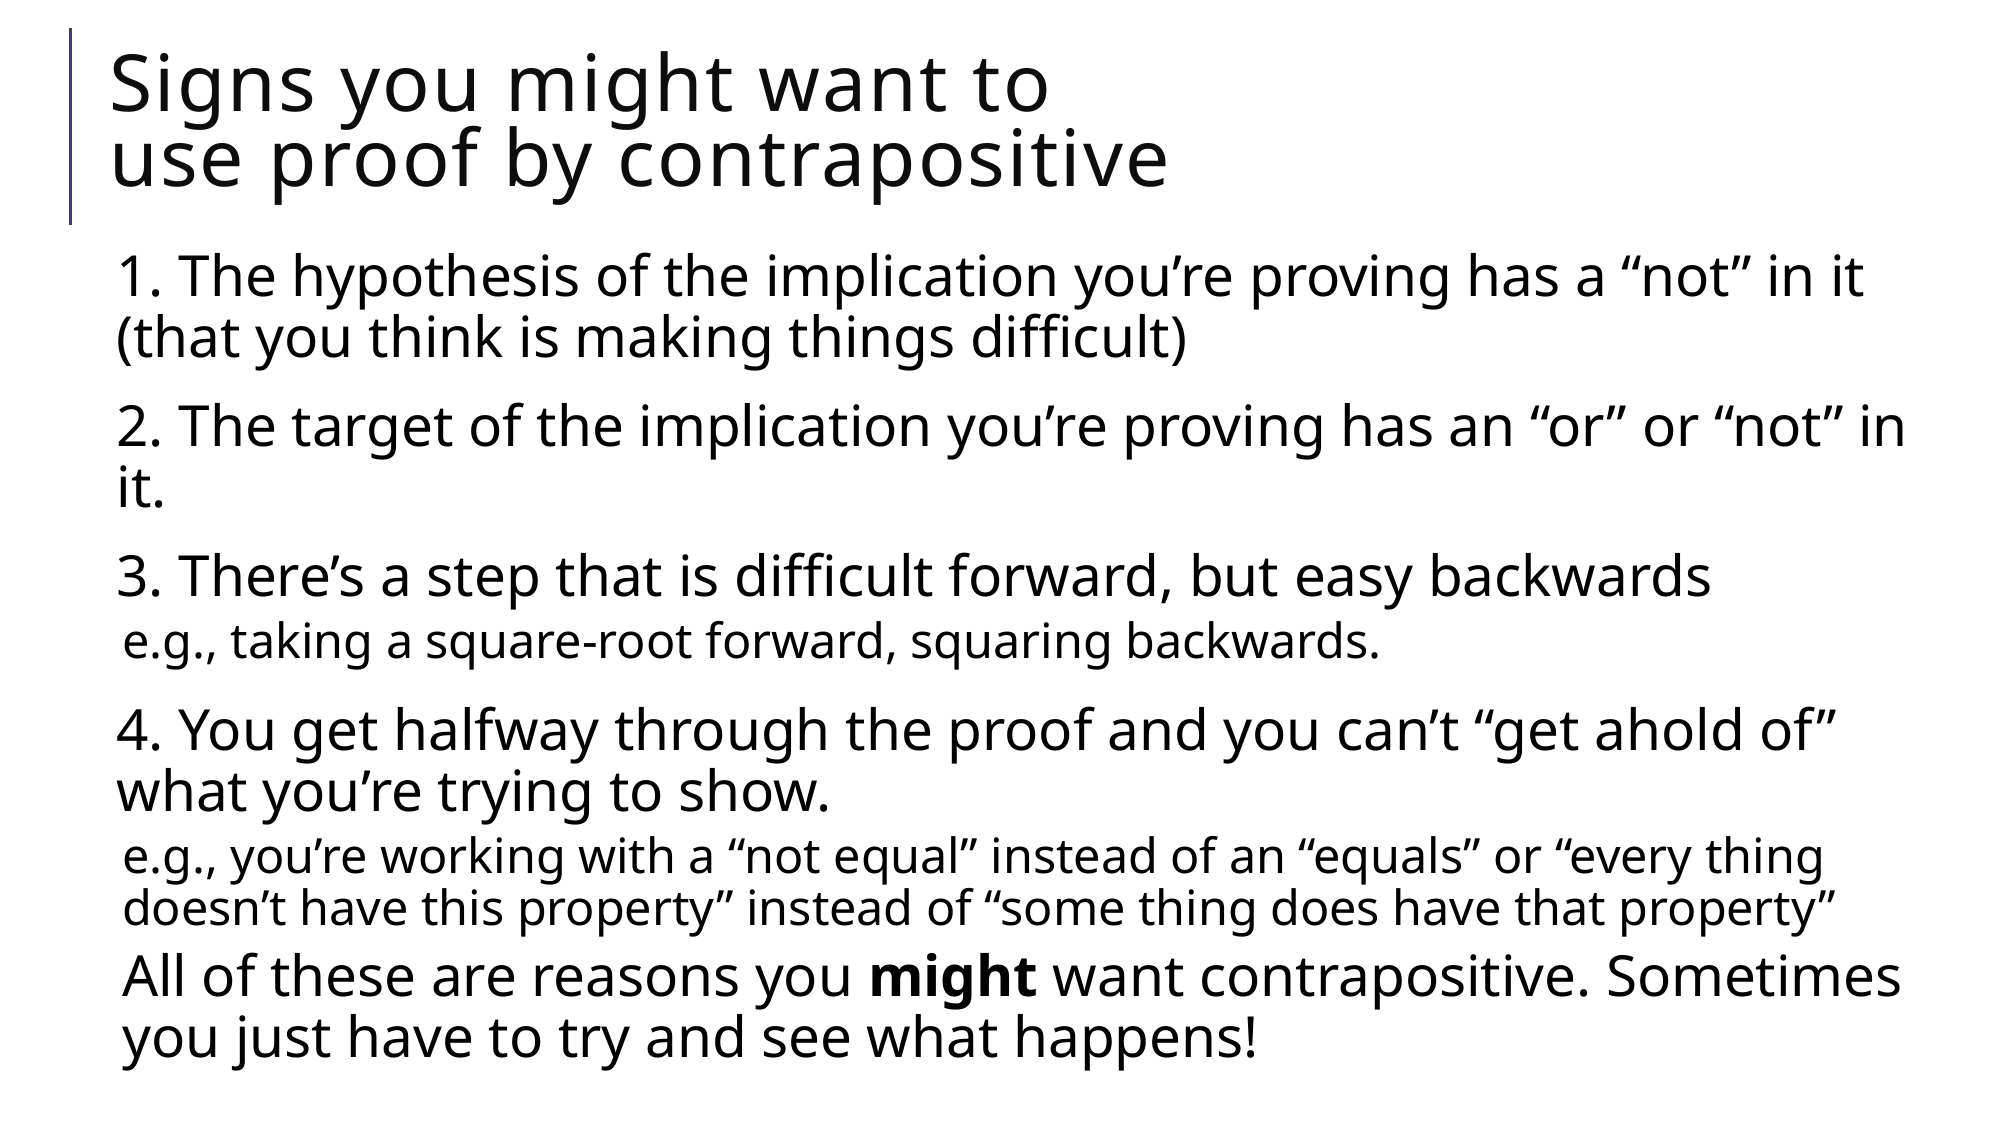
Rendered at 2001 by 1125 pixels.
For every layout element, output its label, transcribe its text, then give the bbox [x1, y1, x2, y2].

list 1. The hypothesis of the implication you’re proving has a “not” in it (that you think is making things difficult) 2. The target of the implication you’re proving has an “or” or “not” in it. 3. There’s a step that is difficult forward, but easy backwards e.g., taking a square-root forward, squaring backwards. 4. You get halfway through the proof and you can’t “get ahold of” what you’re trying to show. e.g., you’re working with a “not equal” instead of an “equals” or “every thing doesn’t have this property” instead of “some thing does have that property” All of these are reasons you might want contrapositive. Sometimes you just have to try and see what happens! [94, 240, 1930, 1082]
title Signs you might want to use proof by contrapositive [94, 43, 1930, 210]
